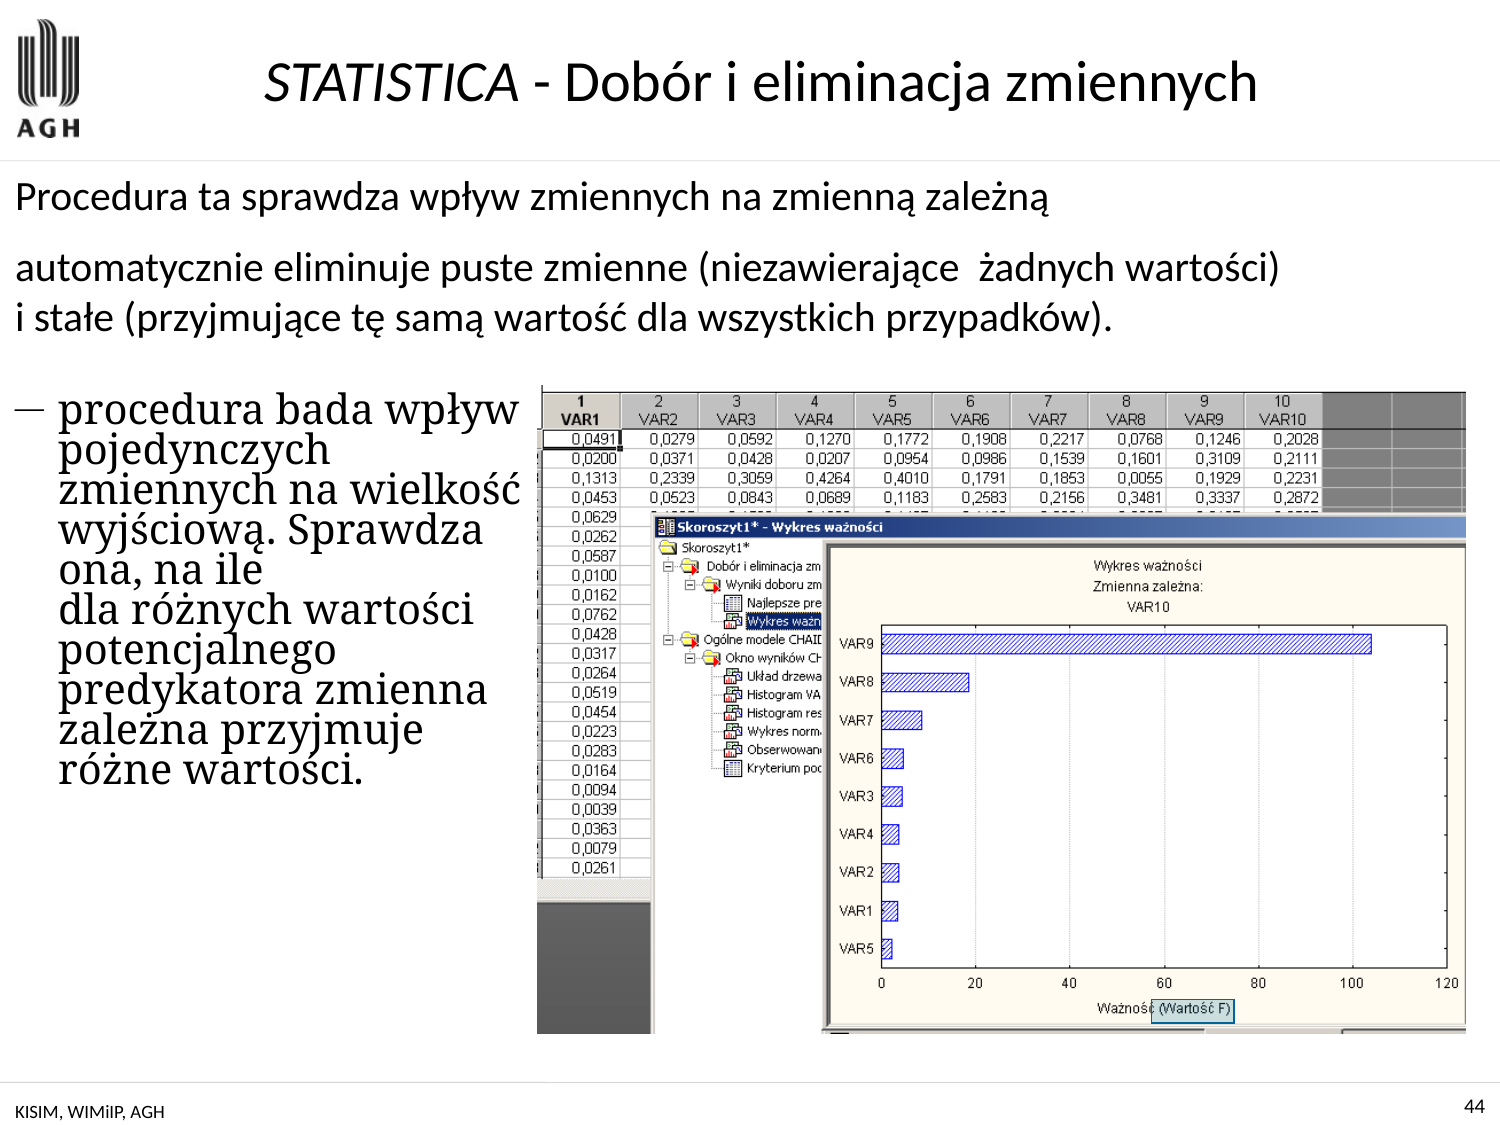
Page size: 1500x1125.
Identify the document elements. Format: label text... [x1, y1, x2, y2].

picture [17, 19, 79, 138]
picture [537, 385, 1466, 1034]
footer KISIM, WIMiIP, AGH [0, 1094, 476, 1125]
list Procedura ta sprawdza wpływ zmiennych na zmienną zależną automatycznie eliminuje puste zmienne (niezawierające żadnych wartości) i stałe (przyjmujące tę samą wartość dla wszystkich przypadków). [0, 160, 1500, 362]
text_box procedura bada wpływ pojedynczych zmiennych na wielkość wyjściową. Sprawdza ona, na ile dla różnych wartości potencjalnego predykatora zmienna zależna przyjmuje różne wartości. [0, 385, 556, 1094]
title STATISTICA - Dobór i eliminacja zmiennych [147, 30, 1377, 126]
